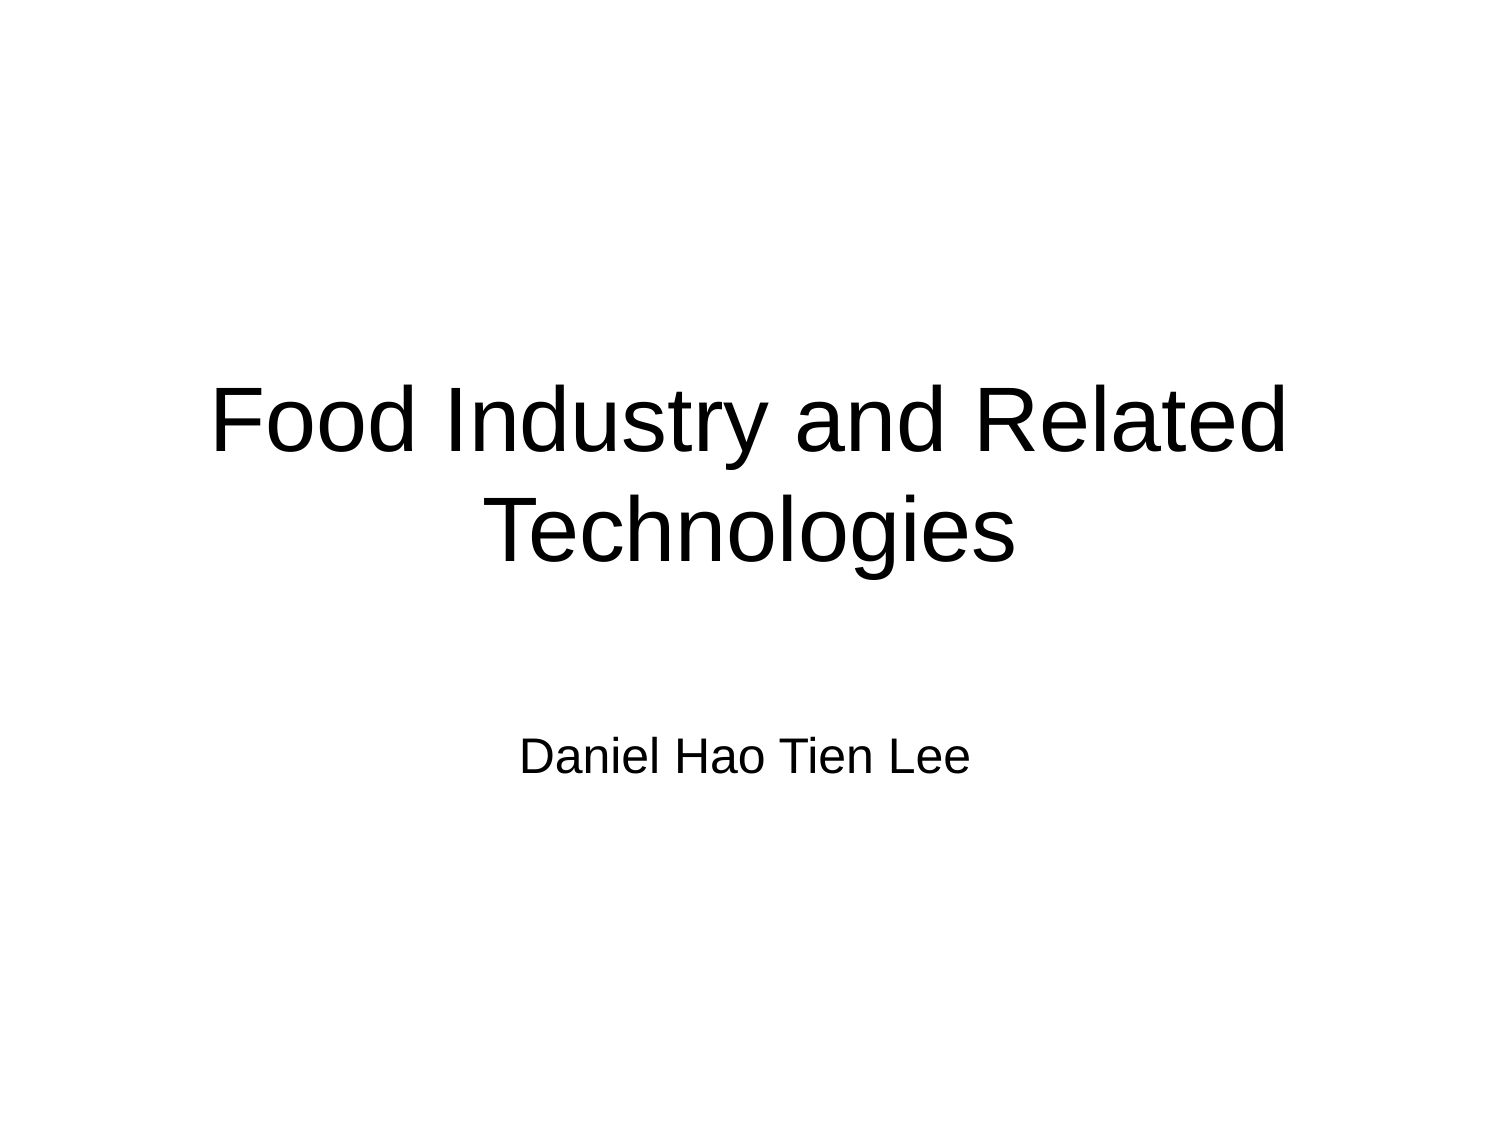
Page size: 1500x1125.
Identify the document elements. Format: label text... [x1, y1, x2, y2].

text_box Daniel Hao Tien Lee [504, 716, 987, 791]
title Food Industry and Related Technologies [0, 349, 1500, 591]
